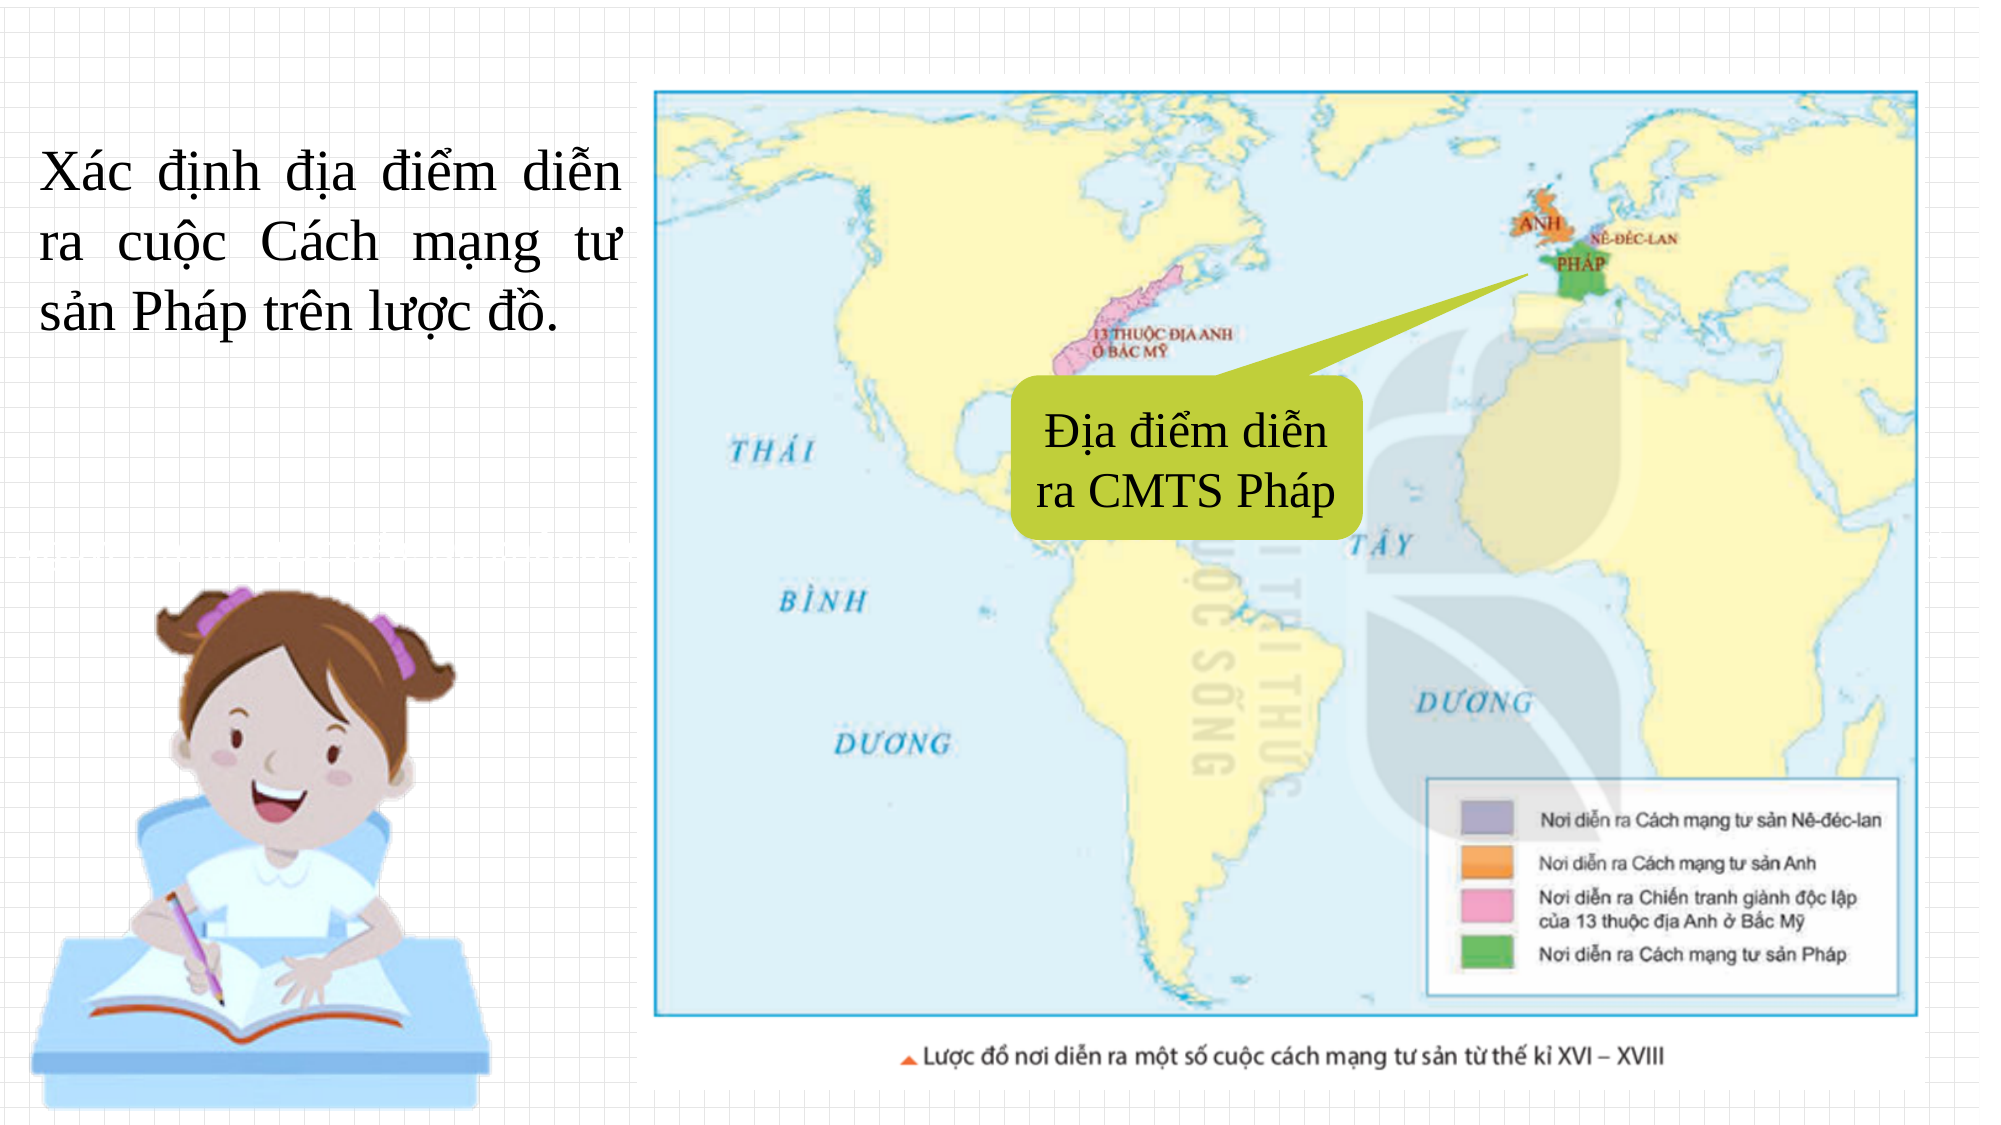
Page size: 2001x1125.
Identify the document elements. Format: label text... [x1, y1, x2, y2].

picture [0, 562, 507, 1111]
text_box Nguyên nhân trực tiếp: Do khủng hoảng tài chính, vua Lu-I tăng thuế khiến đời sống nhân dân càng khốn khổ hơn. [0, 7, 1980, 1125]
text_box Xác định địa điểm diễn ra cuộc Cách mạng tư sản Pháp trên lược đồ. [24, 125, 637, 350]
picture [637, 74, 1925, 1090]
